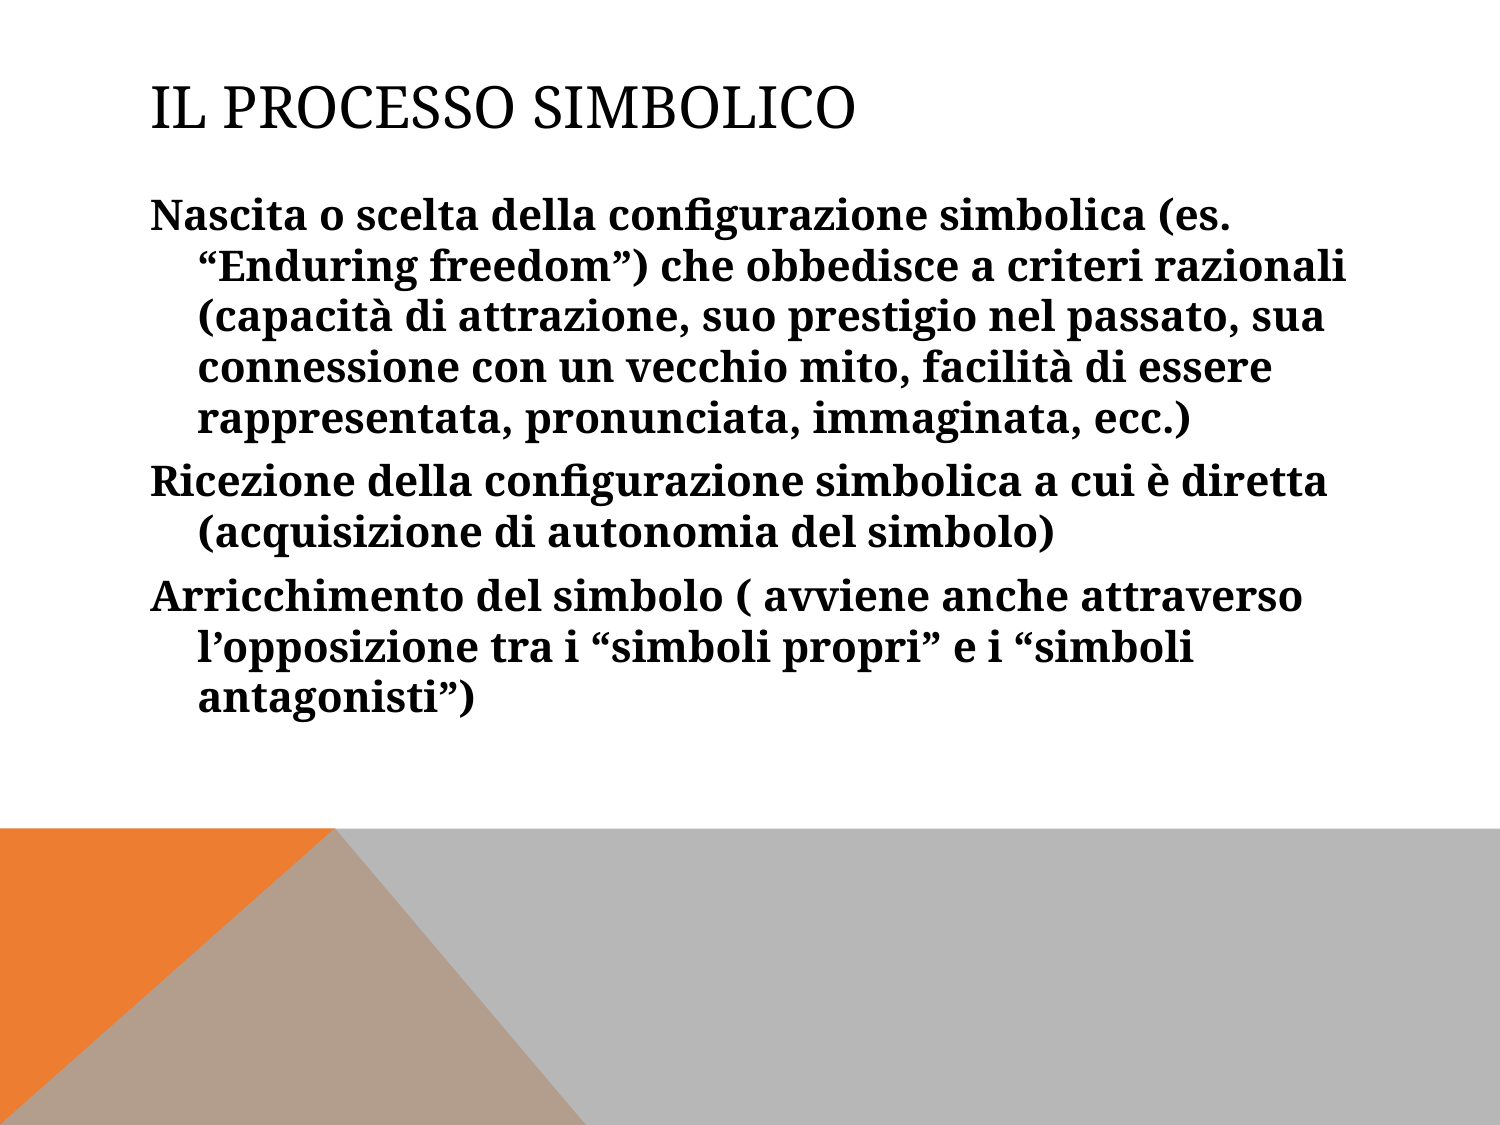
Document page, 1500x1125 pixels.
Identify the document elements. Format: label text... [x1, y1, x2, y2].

title Il processo simbolico [135, 60, 1369, 150]
list Nascita o scelta della configurazione simbolica (es. “Enduring freedom”) che obbedisce a criteri razionali (capacità di attrazione, suo prestigio nel passato, sua connessione con un vecchio mito, facilità di essere rappresentata, pronunciata, immaginata, ecc.) Ricezione della configurazione simbolica a cui è diretta (acquisizione di autonomia del simbolo) Arricchimento del simbolo ( avviene anche attraverso l’opposizione tra i “simboli propri” e i “simboli antagonisti”) [135, 180, 1369, 768]
